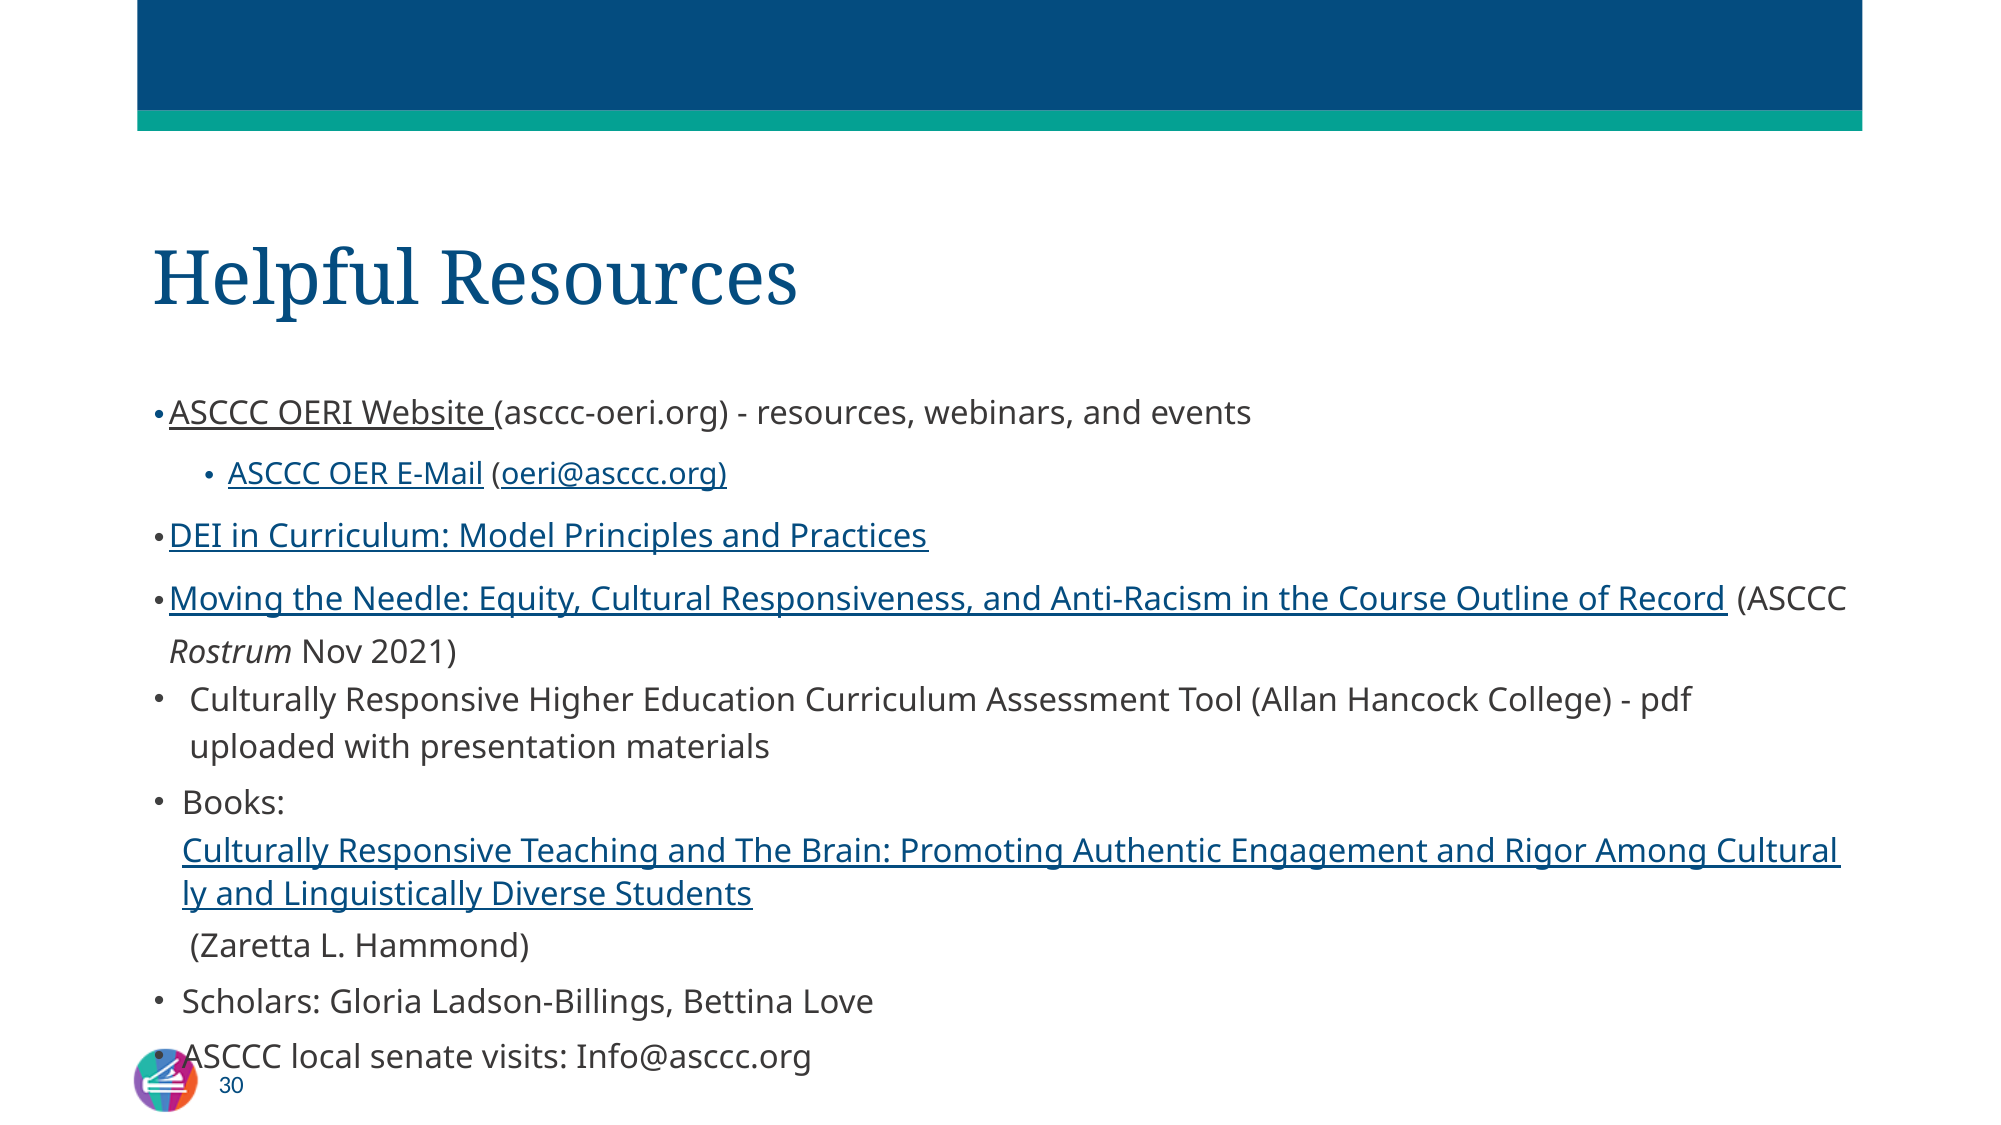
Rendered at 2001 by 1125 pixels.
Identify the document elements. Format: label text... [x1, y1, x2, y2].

title Helpful Resources [137, 140, 1863, 329]
picture [131, 1046, 200, 1115]
list ASCCC OERI Website (asccc-oeri.org) - resources, webinars, and events ASCCC OER E-Mail (oeri@asccc.org) DEI in Curriculum: Model Principles and Practices Moving the Needle: Equity, Cultural Responsiveness, and Anti-Racism in the Course Outline of Record (ASCCC Rostrum Nov 2021) Culturally Responsive Higher Education Curriculum Assessment Tool (Allan Hancock College) - pdf uploaded with presentation materials Books: Culturally Responsive Teaching and The Brain: Promoting Authentic Engagement and Rigor Among Culturally and Linguistically Diverse Students (Zaretta L. Hammond) Scholars: Gloria Ladson-Billings, Bettina Love ASCCC local senate visits: Info@asccc.org [137, 375, 1863, 1042]
